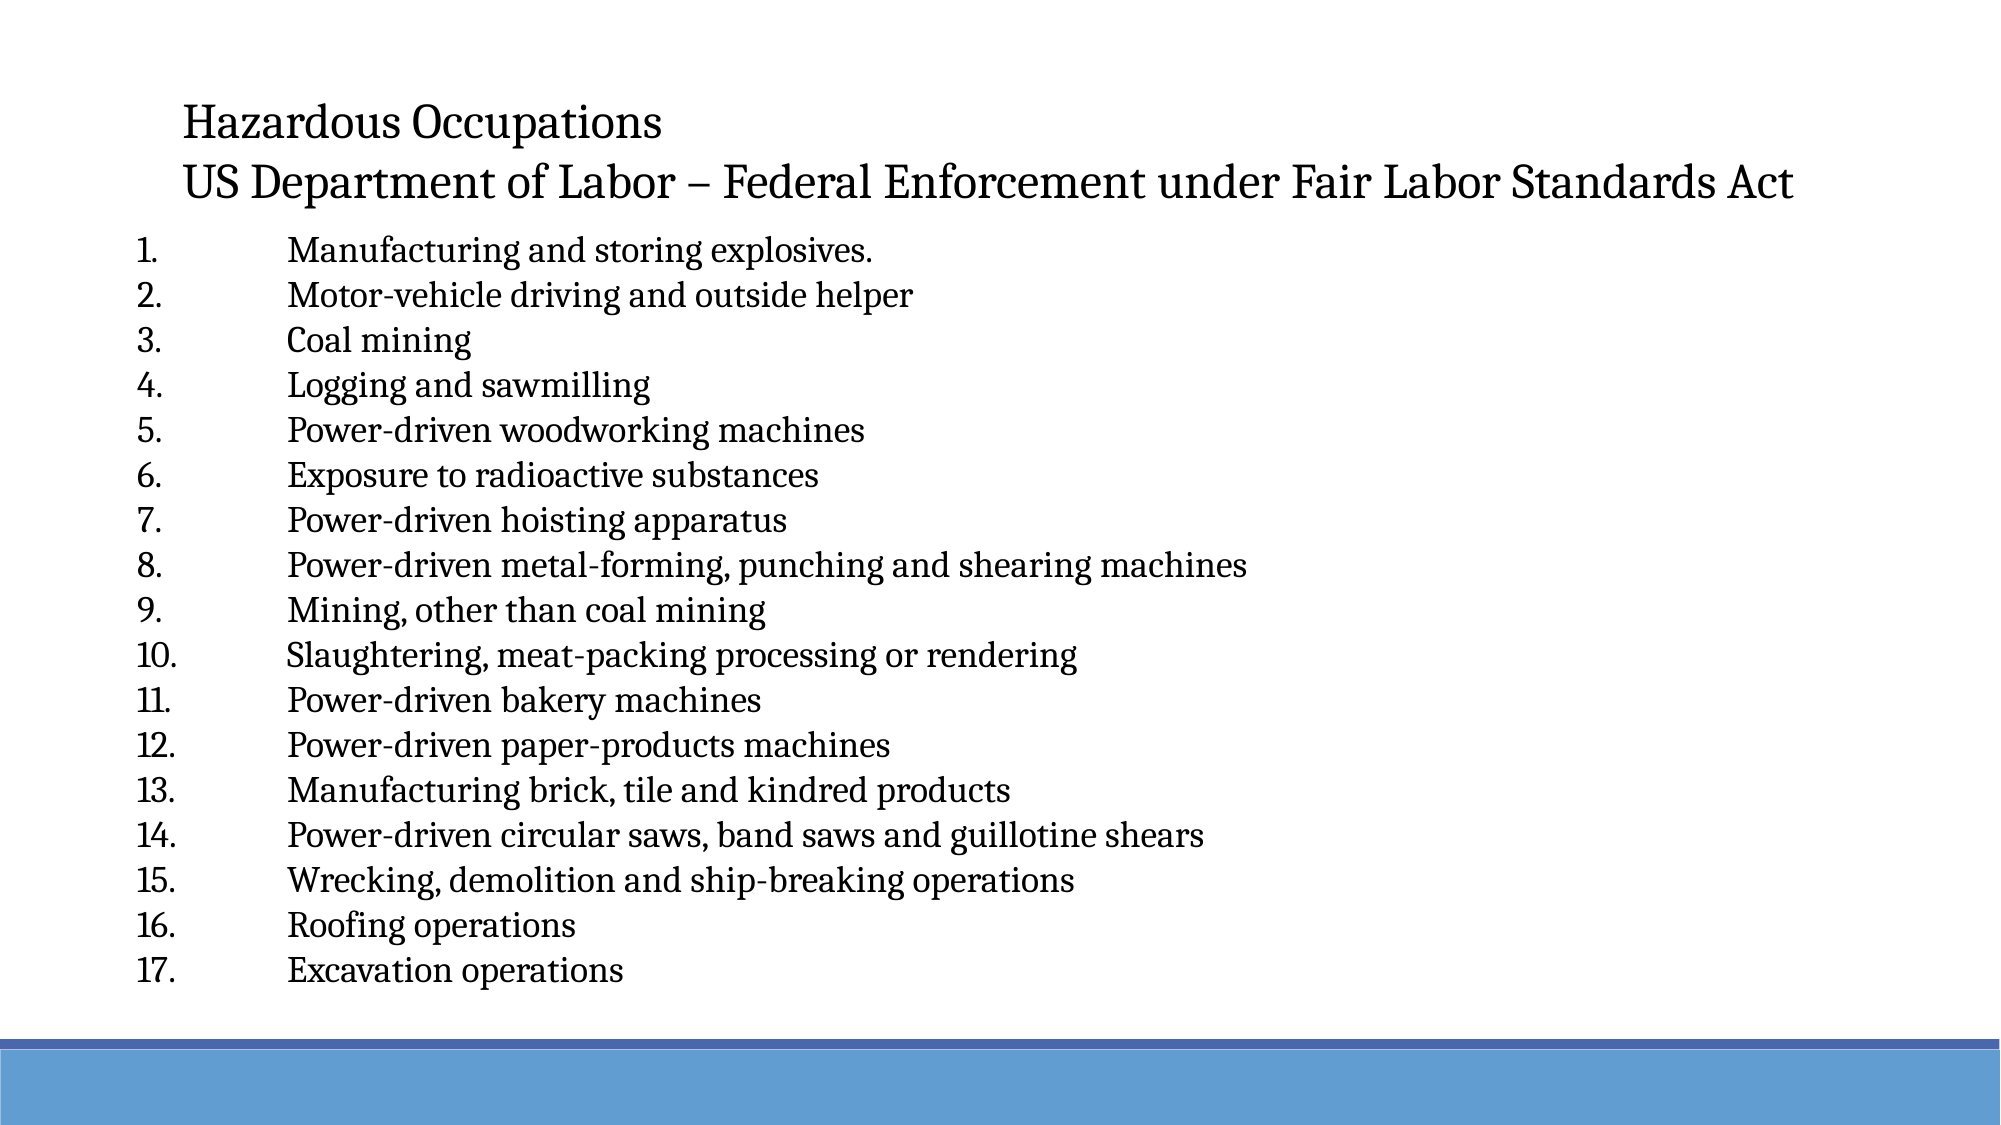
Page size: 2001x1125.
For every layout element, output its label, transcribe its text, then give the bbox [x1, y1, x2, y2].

text_box 1. Manufacturing and storing explosives. 2. Motor-vehicle driving and outside helper 3. Coal mining 4. Logging and sawmilling 5. Power-driven woodworking machines 6. Exposure to radioactive substances 7. Power-driven hoisting apparatus 8. Power-driven metal-forming, punching and shearing machines 9. Mining, other than coal mining 10. Slaughtering, meat-packing processing or rendering 11. Power-driven bakery machines 12. Power-driven paper-products machines 13. Manufacturing brick, tile and kindred products 14. Power-driven circular saws, band saws and guillotine shears 15. Wrecking, demolition and ship-breaking operations 16. Roofing operations 17. Excavation operations [122, 217, 1856, 998]
text_box Hazardous Occupations US Department of Labor – Federal Enforcement under Fair Labor Standards Act [167, 81, 1810, 217]
